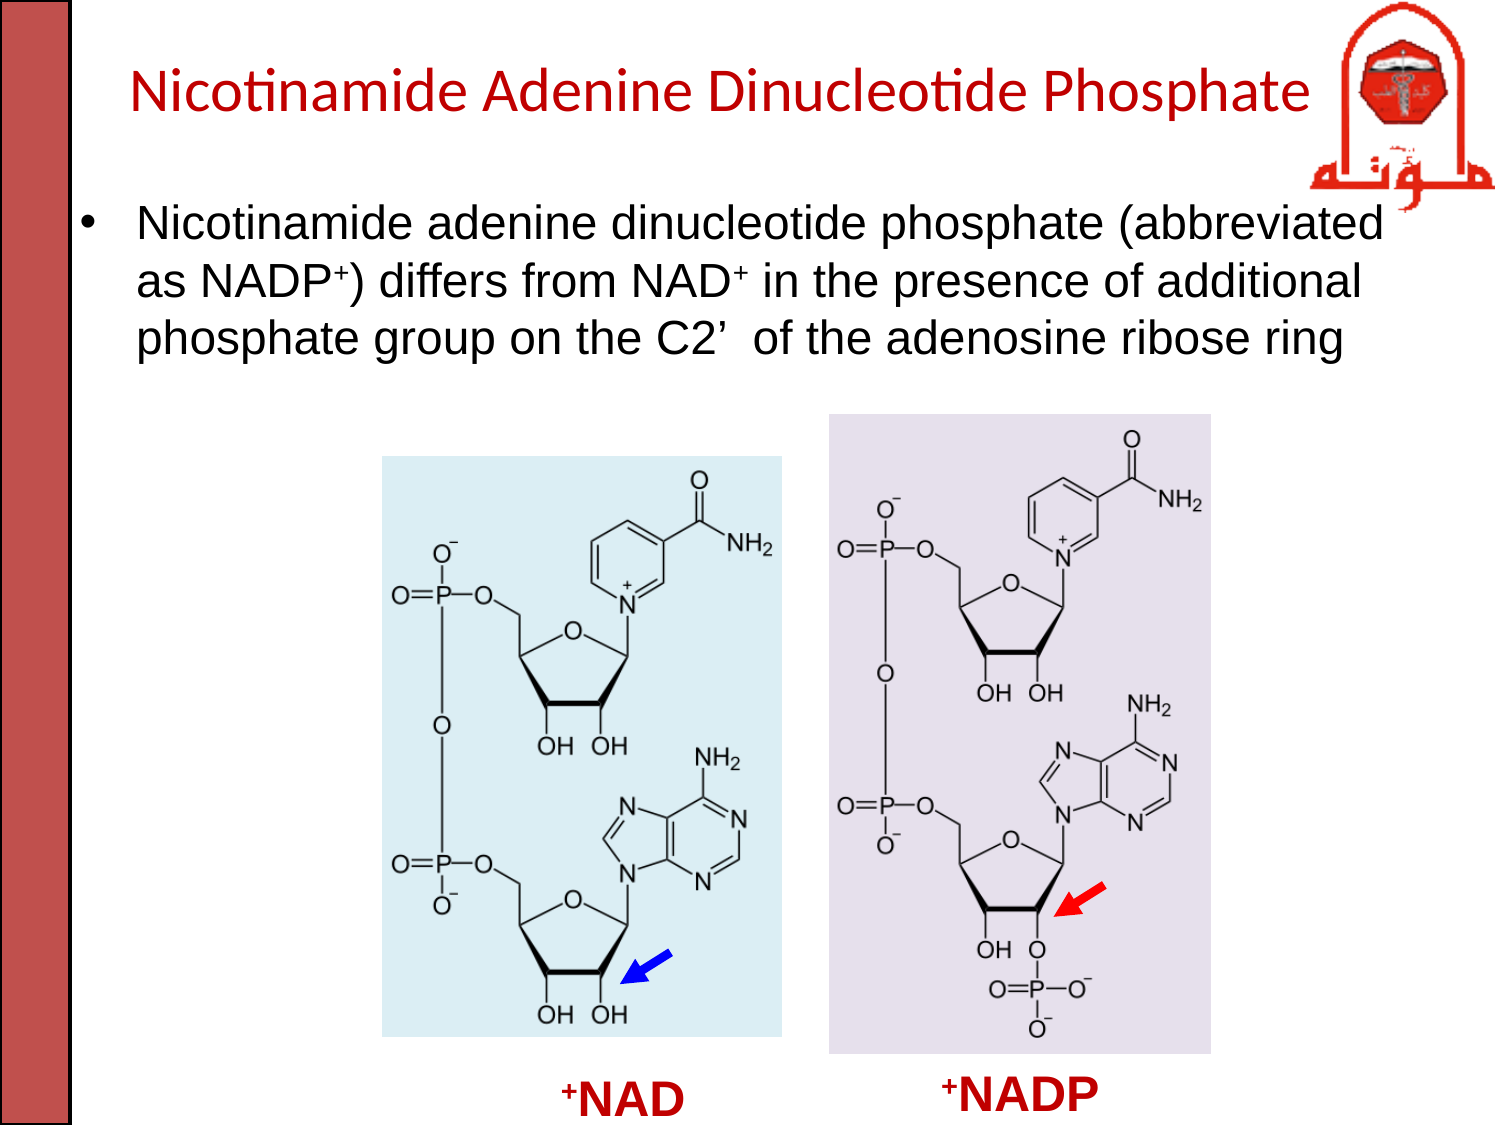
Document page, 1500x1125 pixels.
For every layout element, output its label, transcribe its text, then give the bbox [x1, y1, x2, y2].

title Nicotinamide Adenine Dinucleotide Phosphate [72, 0, 1304, 173]
text_box [0, 0, 72, 1125]
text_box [1053, 884, 1105, 918]
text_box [381, 413, 1211, 1125]
list Nicotinamide adenine dinucleotide phosphate (abbreviated as NADP+) differs from NAD+ in the presence of additional phosphate group on the C2’ of the adenosine ribose ring [72, 184, 1489, 433]
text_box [619, 951, 671, 985]
picture [1306, 0, 1495, 213]
